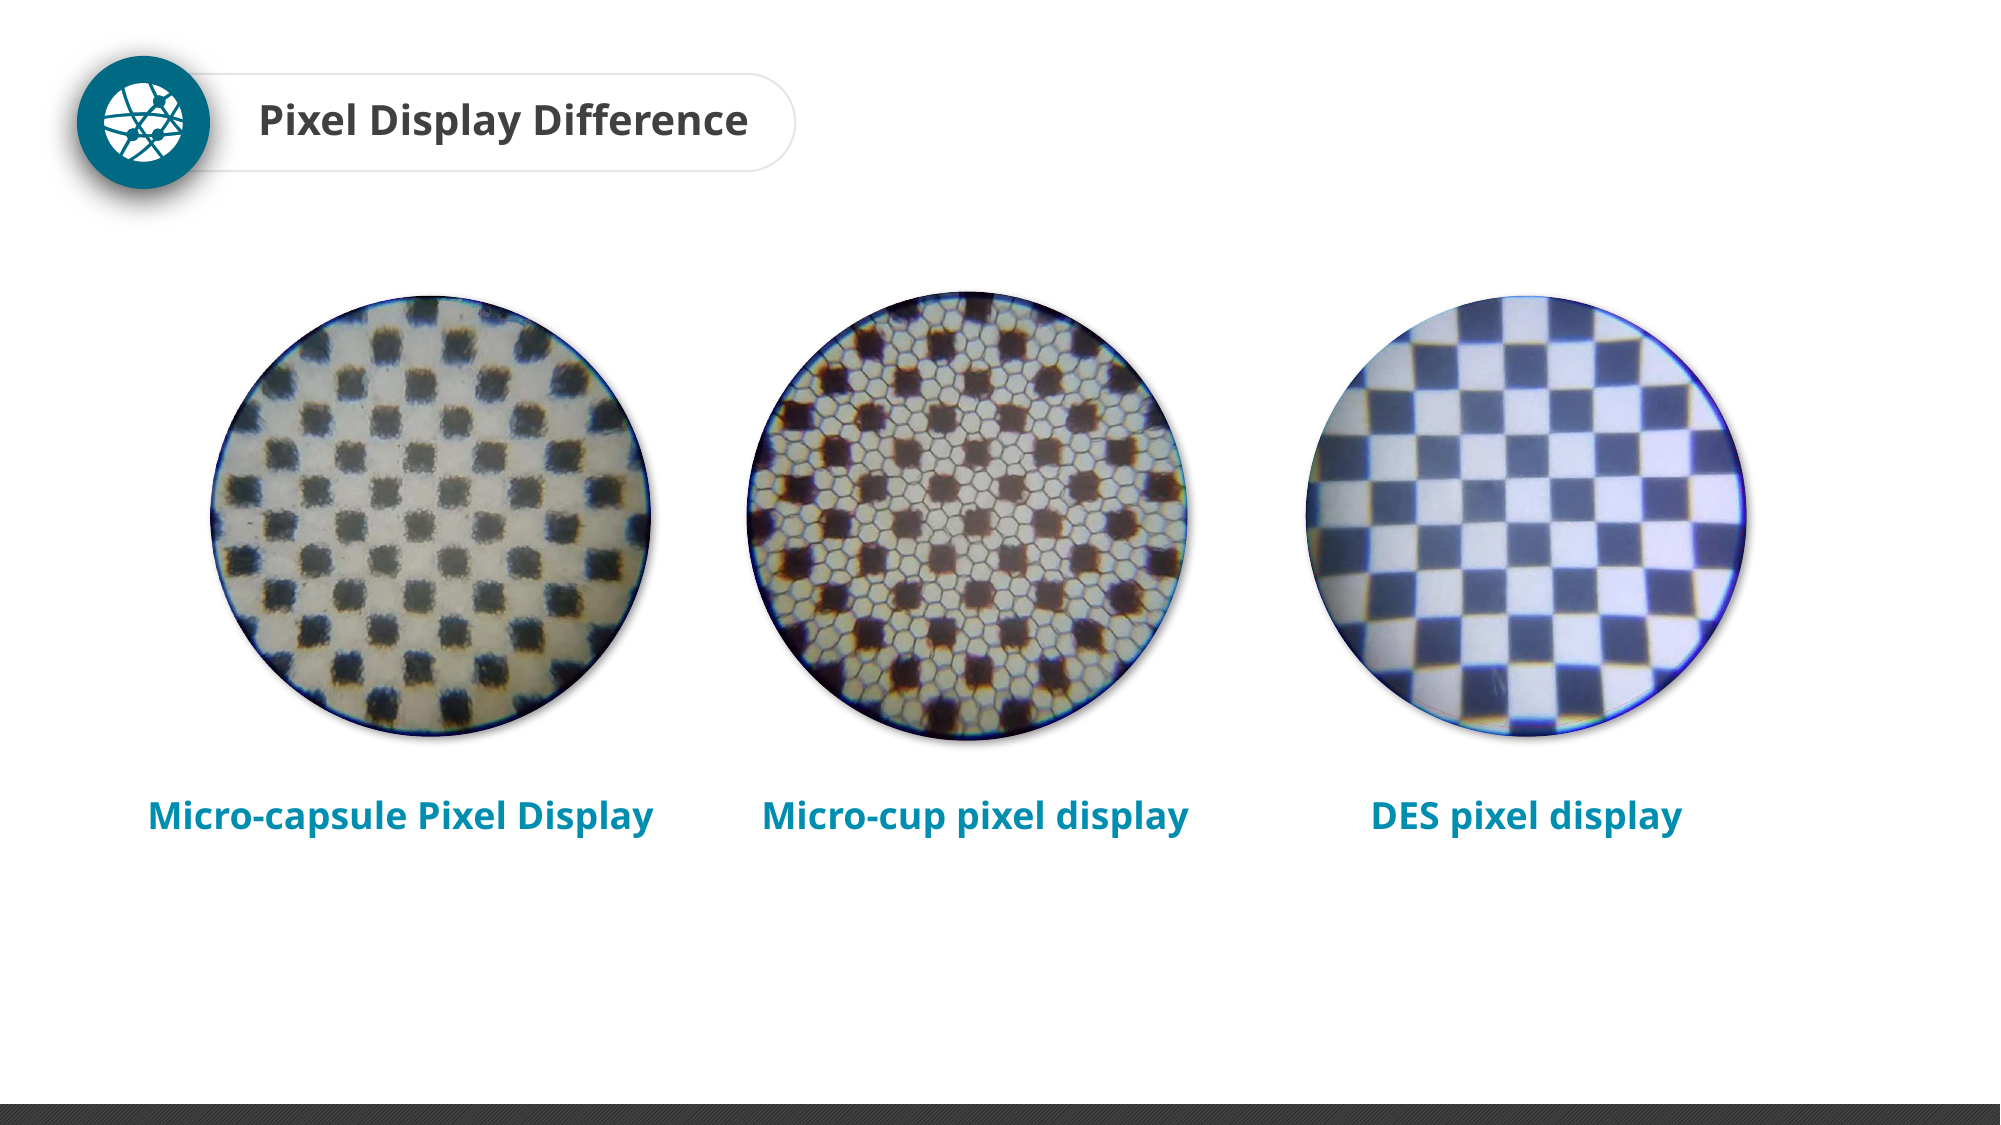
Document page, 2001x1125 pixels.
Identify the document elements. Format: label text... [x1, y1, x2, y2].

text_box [76, 55, 983, 189]
text_box Micro-capsule Pixel Display [132, 775, 684, 845]
text_box Micro-cup pixel display [746, 775, 1253, 844]
picture [1305, 295, 1747, 737]
picture [209, 295, 651, 737]
text_box DES pixel display [1355, 775, 1783, 845]
picture [746, 291, 1188, 741]
